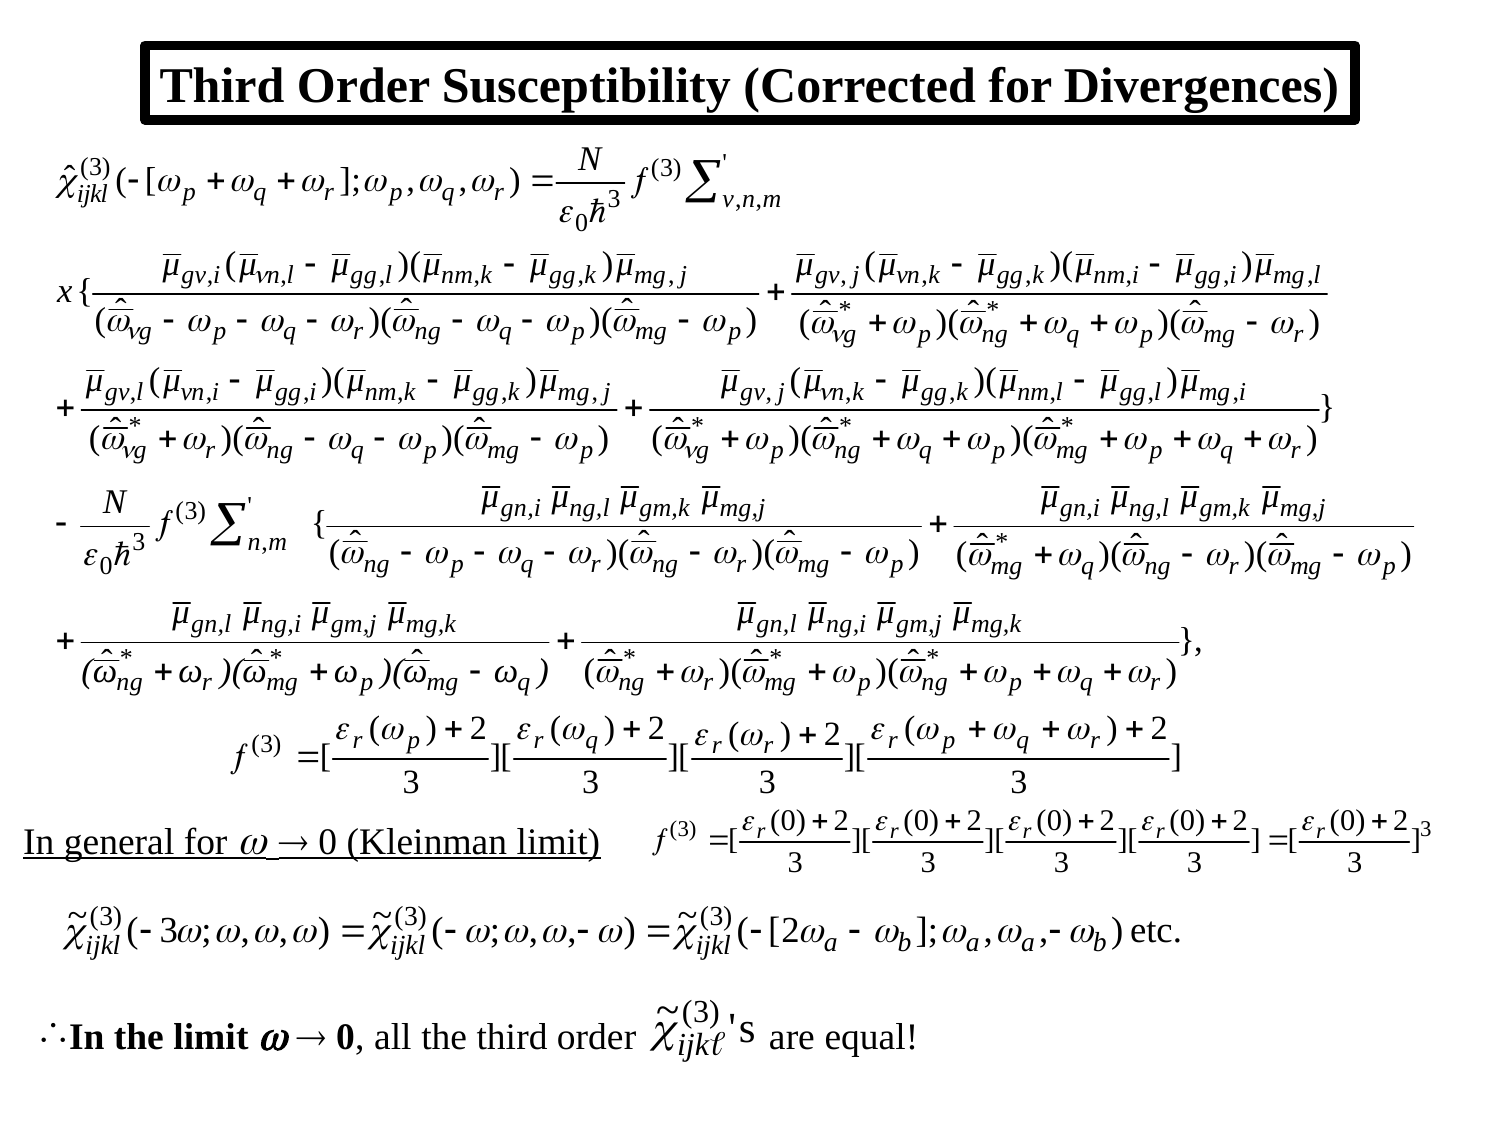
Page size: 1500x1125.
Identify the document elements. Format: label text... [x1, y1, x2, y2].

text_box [0, 796, 1438, 1071]
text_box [49, 136, 1422, 704]
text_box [224, 705, 1186, 795]
text_box Third Order Susceptibility (Corrected for Divergences) [144, 45, 1355, 121]
